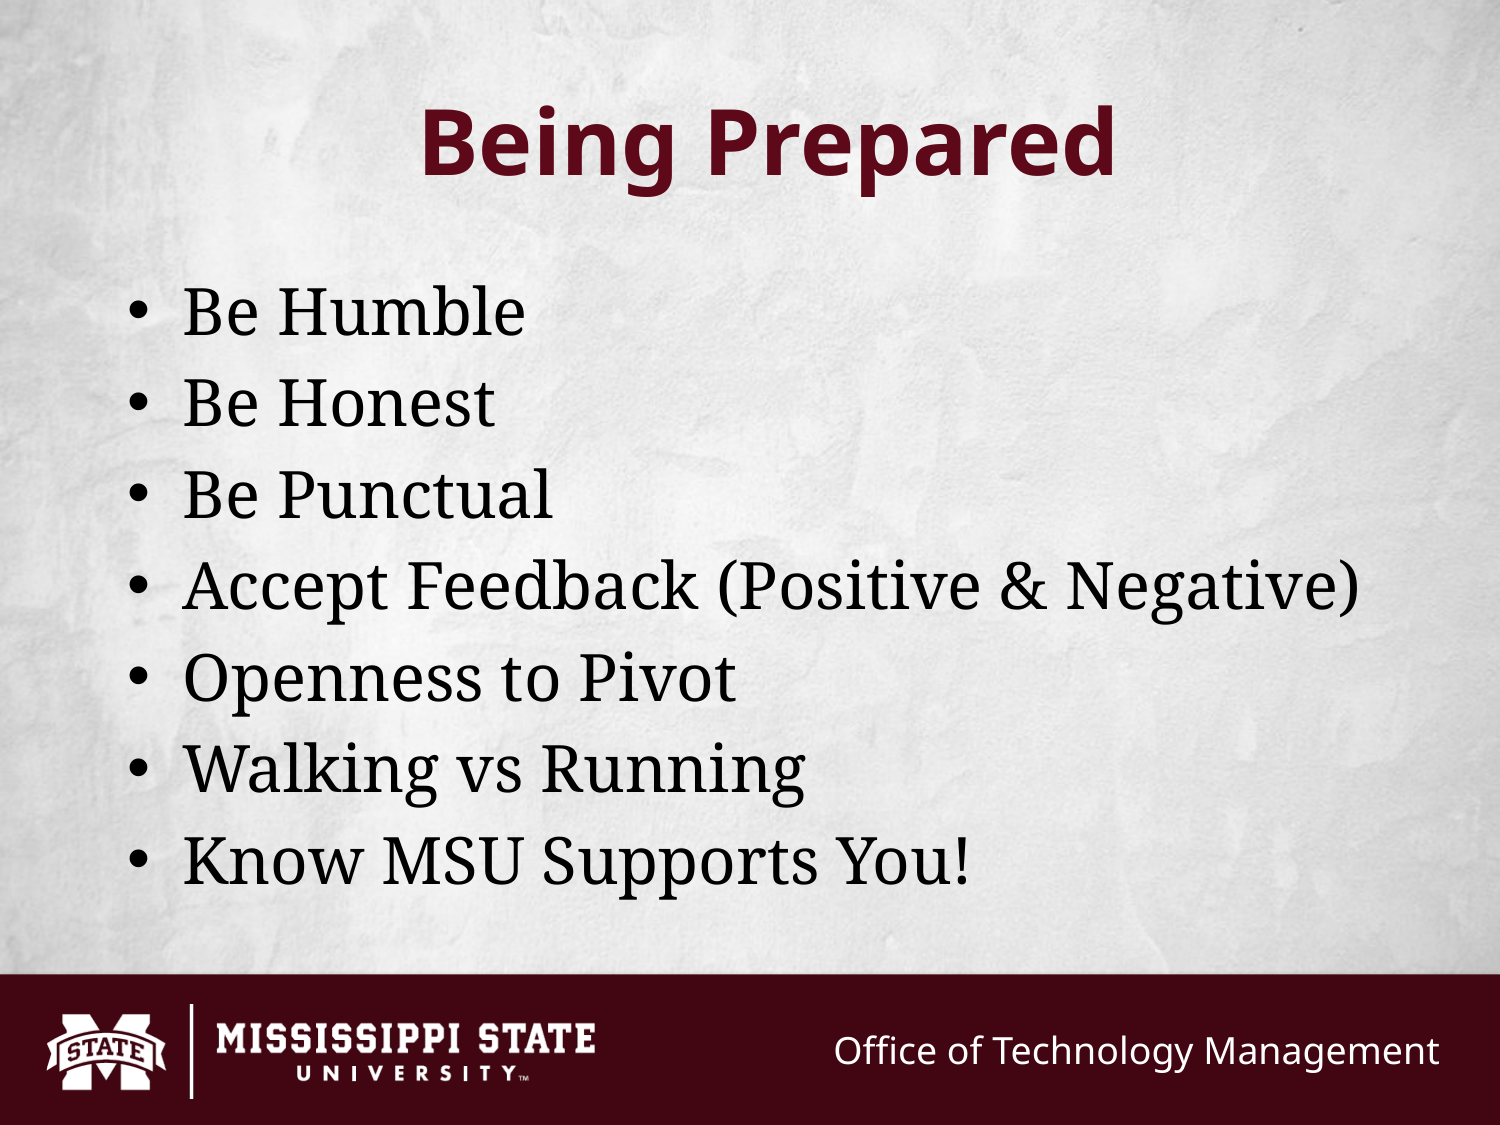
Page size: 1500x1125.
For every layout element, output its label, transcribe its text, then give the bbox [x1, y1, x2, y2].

list Be Humble Be Honest Be Punctual Accept Feedback (Positive & Negative) Openness to Pivot Walking vs Running Know MSU Supports You! [112, 262, 1425, 911]
title Being Prepared [112, 45, 1425, 233]
